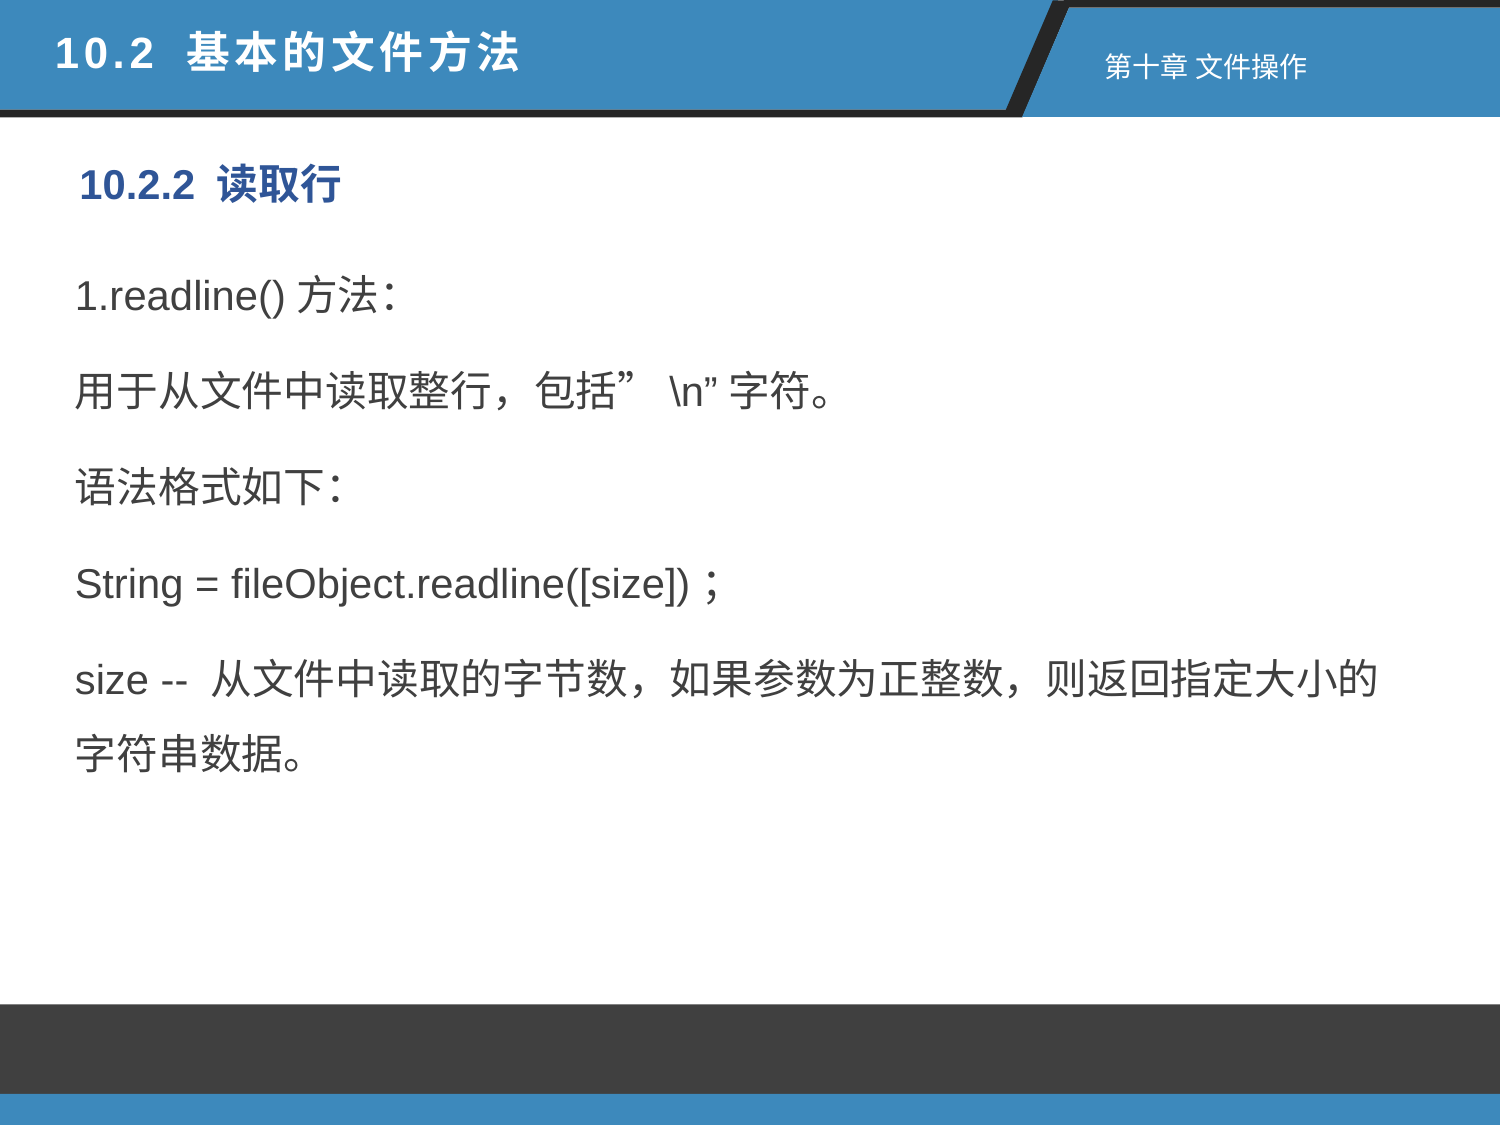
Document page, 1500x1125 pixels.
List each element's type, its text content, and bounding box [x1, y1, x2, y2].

list 1.readline()方法： 用于从文件中读取整行，包括”\n”字符。 语法格式如下： String = fileObject.readline([size])； size -- 从文件中读取的字节数，如果参数为正整数，则返回指定大小的字符串数据。 [59, 236, 1415, 1006]
list 10.2.2 读取行 [64, 155, 1229, 236]
text_box 10.2 基本的文件方法 [40, 17, 628, 85]
text_box 第十章 文件操作 [1070, 41, 1500, 91]
